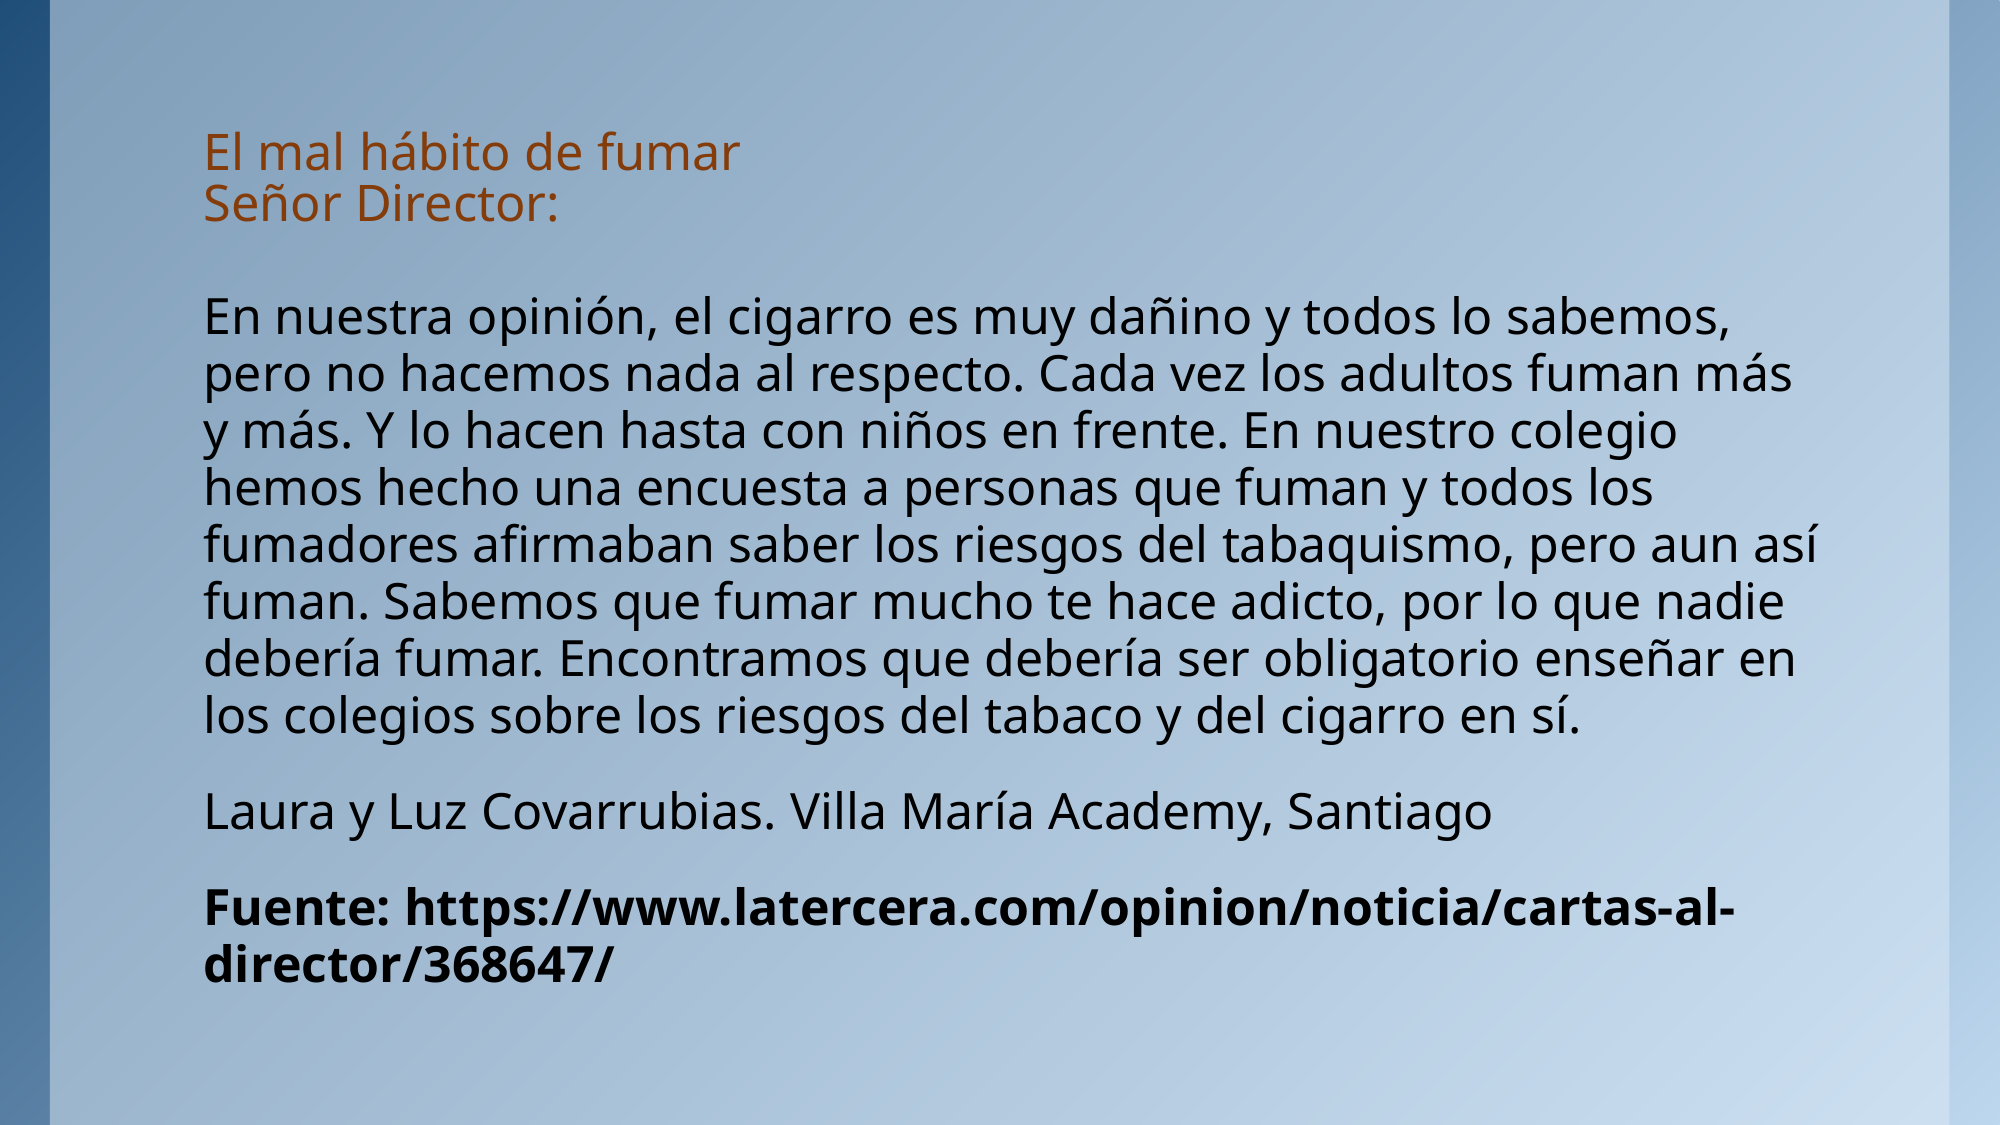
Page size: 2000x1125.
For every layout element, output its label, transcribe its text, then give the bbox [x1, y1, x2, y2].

list En nuestra opinión, el cigarro es muy dañino y todos lo sabemos, pero no hacemos nada al respecto. Cada vez los adultos fuman más y más. Y lo hacen hasta con niños en frente. En nuestro colegio hemos hecho una encuesta a personas que fuman y todos los fumadores afirmaban saber los riesgos del tabaquismo, pero aun así fuman. Sabemos que fumar mucho te hace adicto, por lo que nadie debería fumar. Encontramos que debería ser obligatorio enseñar en los colegios sobre los riesgos del tabaco y del cigarro en sí. Laura y Luz Covarrubias. Villa María Academy, Santiago Fuente: https://www.latercera.com/opinion/noticia/cartas-al-director/368647/ [183, 279, 1850, 1013]
title El mal hábito de fumar Señor Director: [183, 12, 1850, 242]
